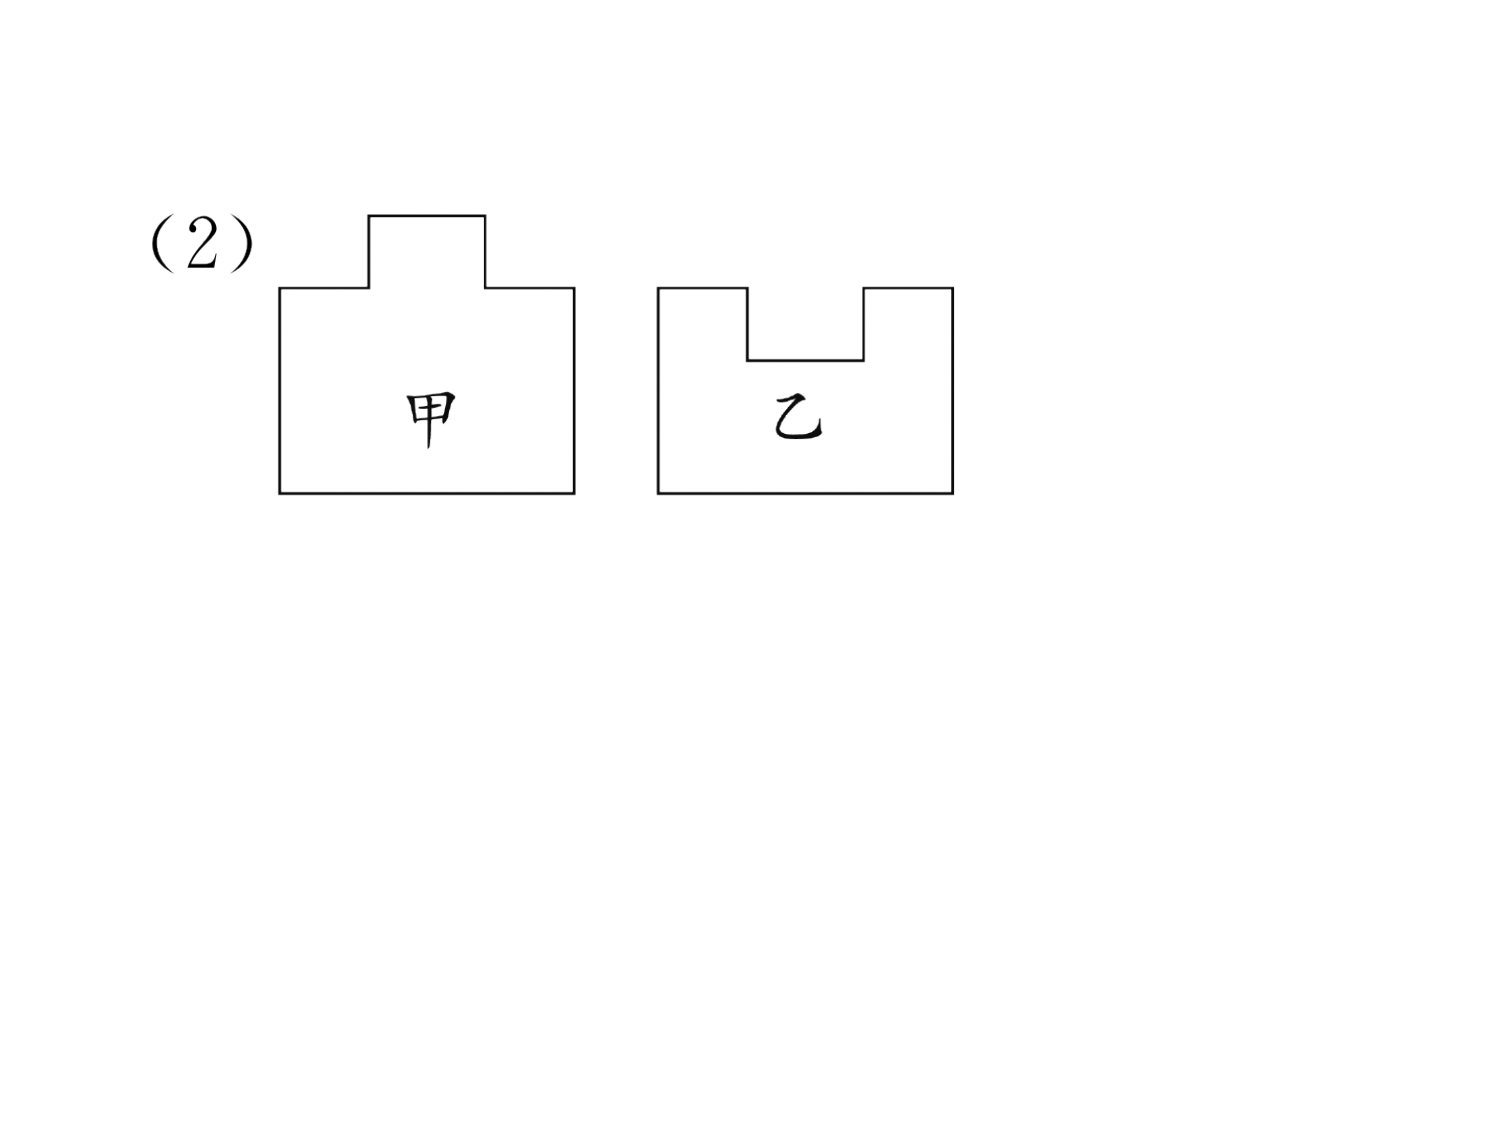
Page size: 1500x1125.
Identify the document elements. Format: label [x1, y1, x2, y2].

picture [147, 184, 1500, 638]
